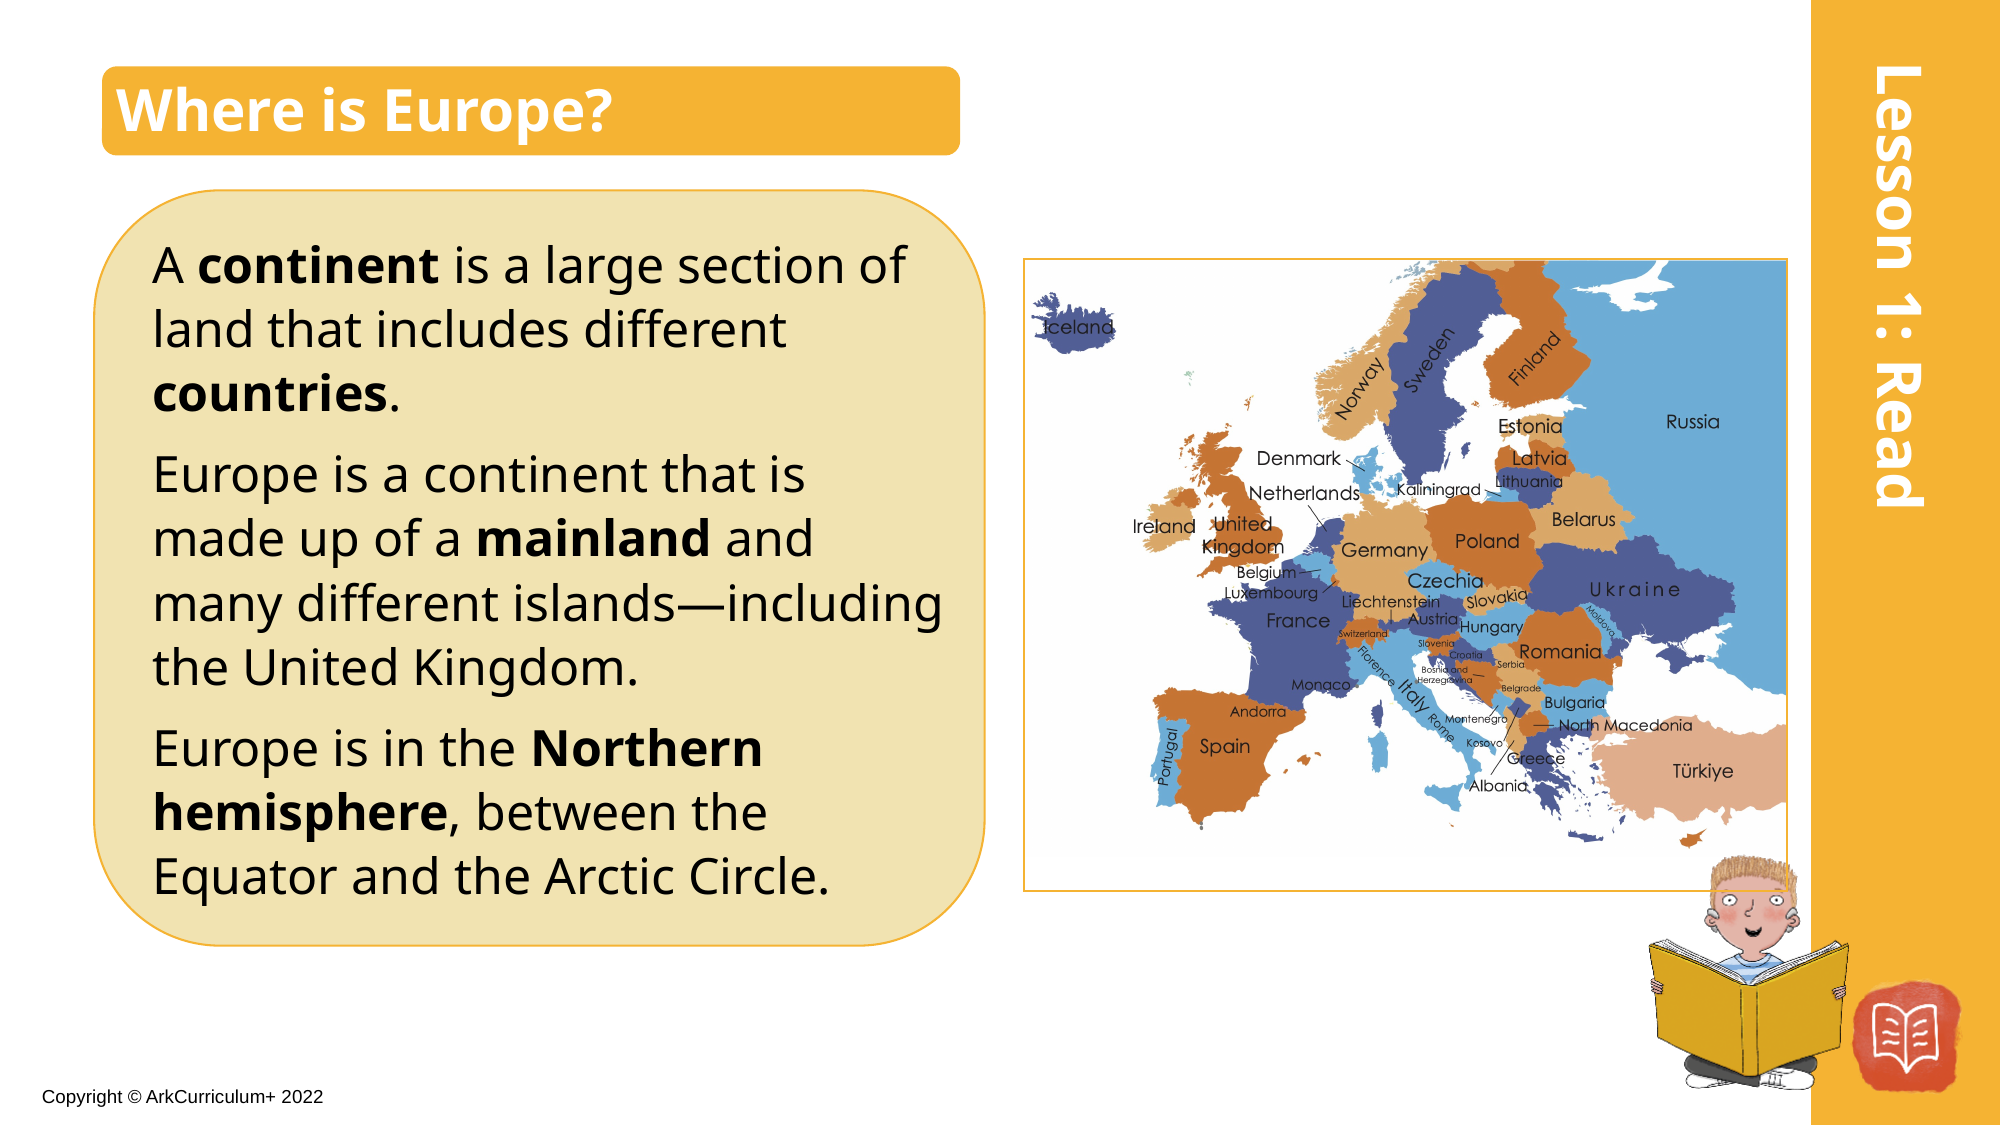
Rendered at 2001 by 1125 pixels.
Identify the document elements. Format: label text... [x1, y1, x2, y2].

text_box [1023, 857, 1629, 892]
text_box A continent is a large section of land that includes different countries. Europe is a continent that is made up of a mainland and many different islands—including the United Kingdom. Europe is in the Northern hemisphere, between the Equator and the Arctic Circle. [137, 221, 961, 912]
text_box Lesson 1: Read [1848, 46, 1939, 533]
text_box Copyright © ArkCurriculum+ 2022 [27, 1077, 628, 1115]
text_box [93, 189, 946, 947]
text_box [1810, 0, 2000, 1125]
text_box [104, 151, 958, 157]
picture [1023, 258, 1967, 1109]
text_box [961, 241, 986, 895]
text_box Where is Europe? [102, 66, 985, 151]
